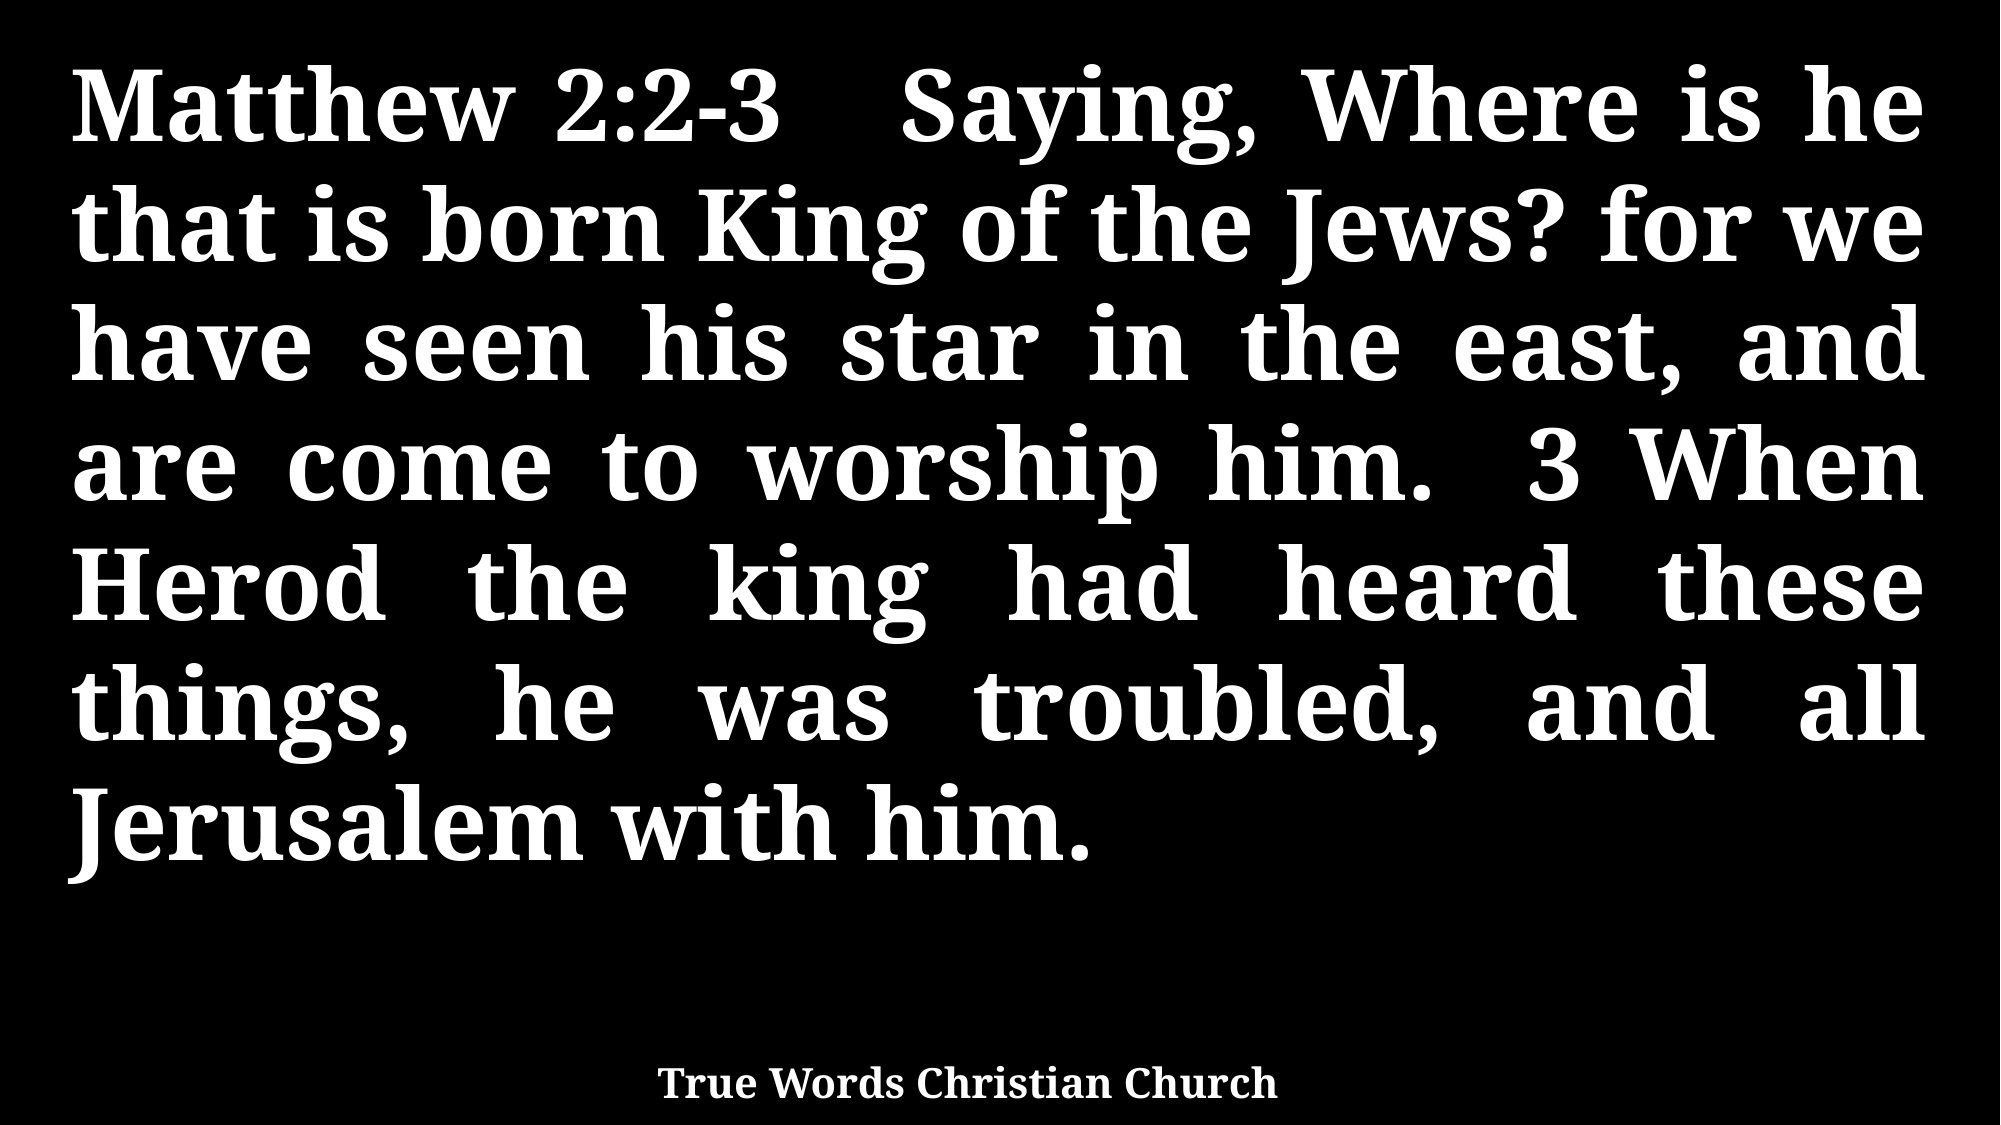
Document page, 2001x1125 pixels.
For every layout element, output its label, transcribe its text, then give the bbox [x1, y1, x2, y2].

text_box True Words Christian Church [642, 1049, 1294, 1114]
text_box Matthew 2:2-3 Saying, Where is he that is born King of the Jews? for we have seen his star in the east, and are come to worship him. 3 When Herod the king had heard these things, he was troubled, and all Jerusalem with him. [55, 33, 1944, 888]
